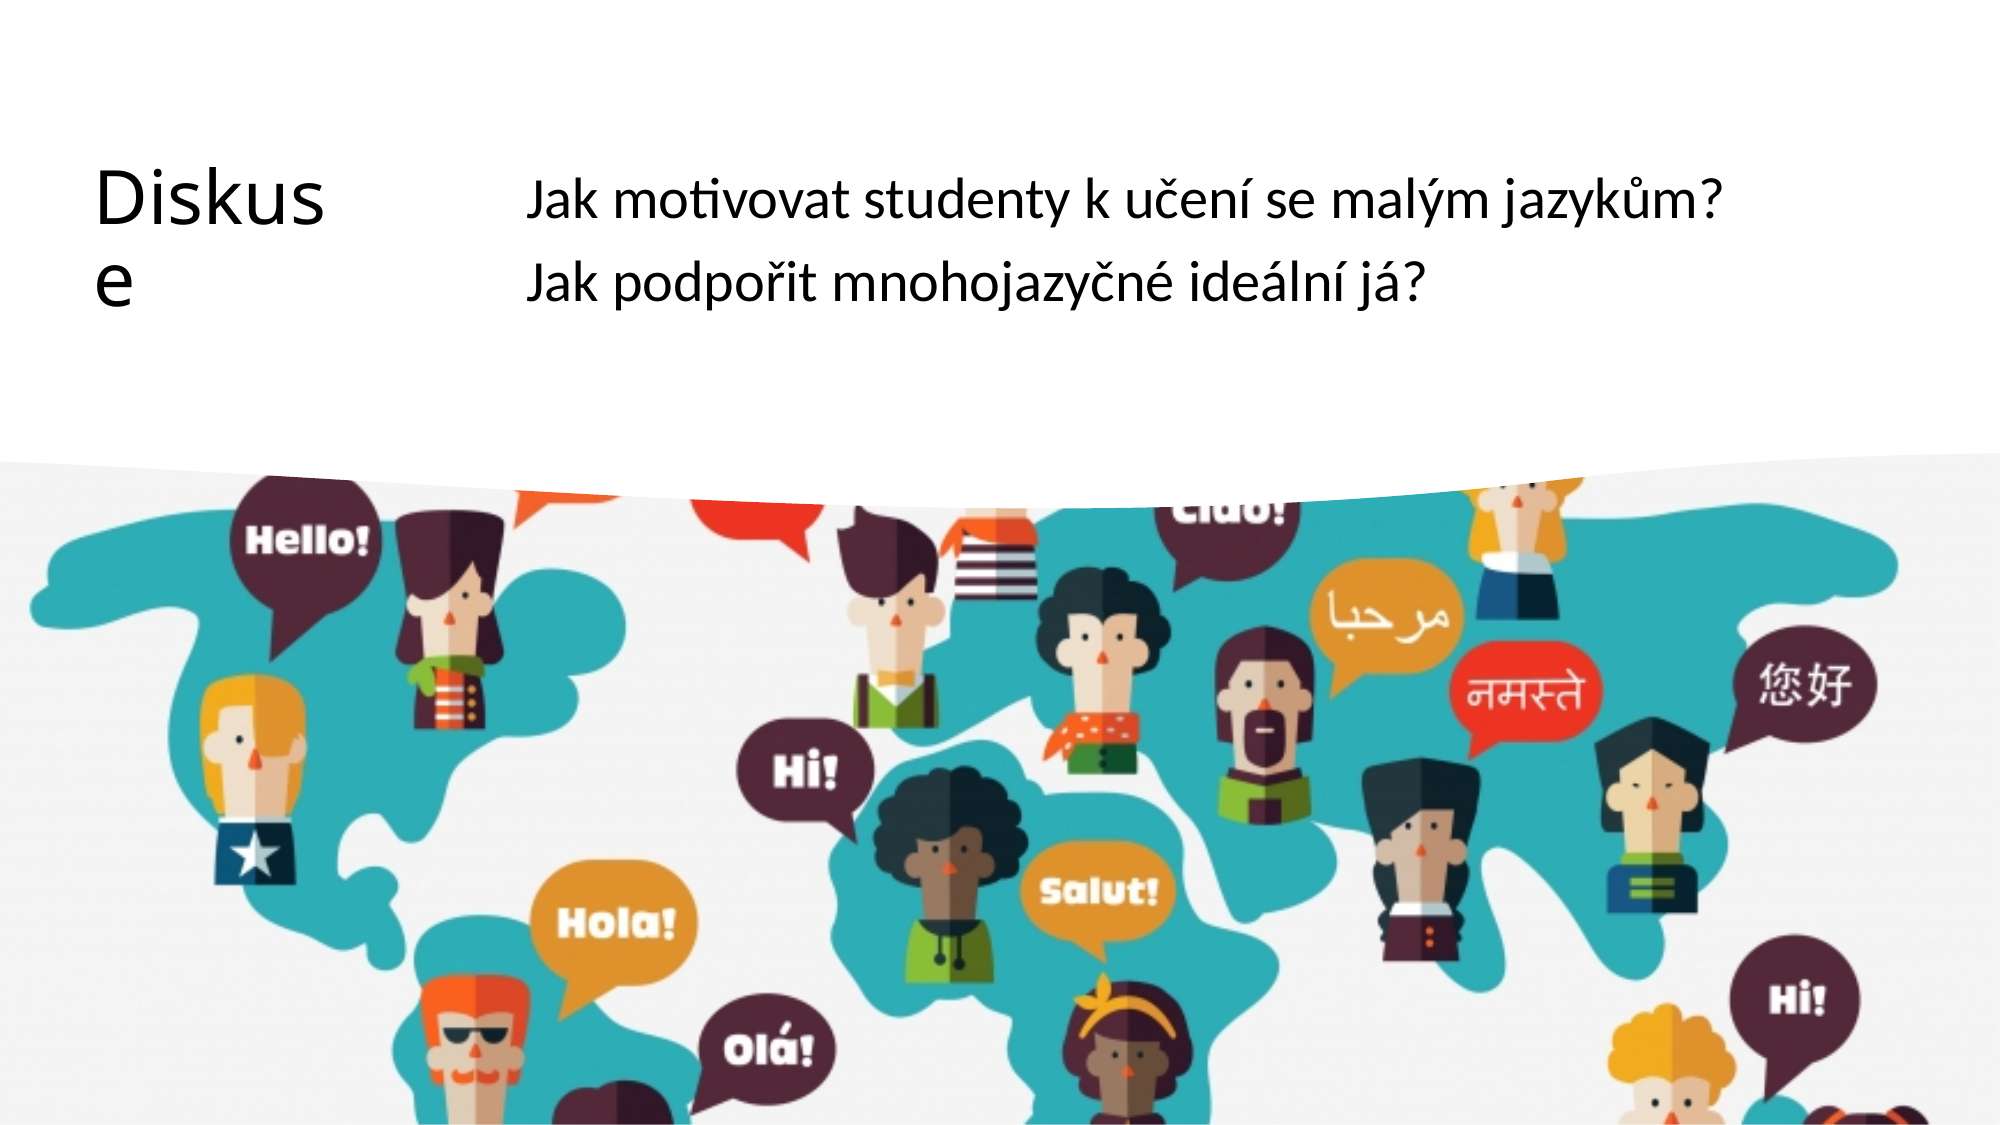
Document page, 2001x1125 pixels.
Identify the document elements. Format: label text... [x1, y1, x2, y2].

title Diskuse [78, 53, 364, 429]
list Jak motivovat studenty k učení se malým jazykům? Jak podpořit mnohojazyčné ideální já? [510, 53, 1921, 429]
picture [0, 453, 2000, 1125]
